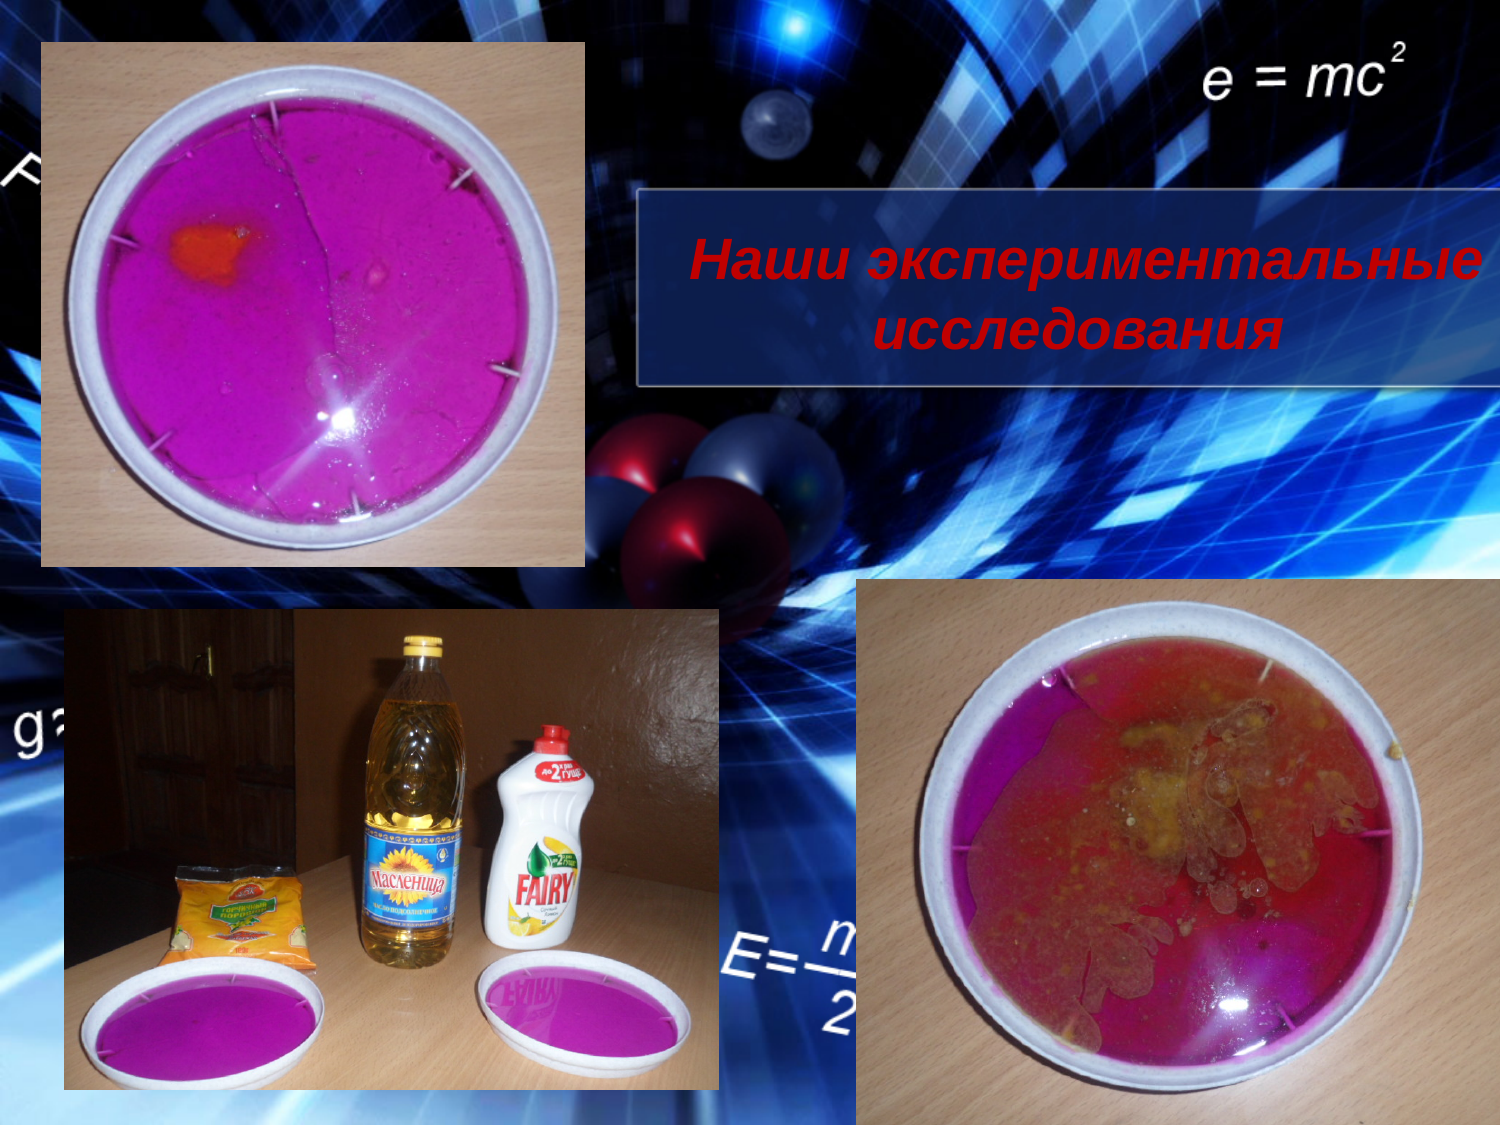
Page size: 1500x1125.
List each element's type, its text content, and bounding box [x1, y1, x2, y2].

picture [0, 0, 1500, 1125]
title Наши экспериментальные исследования [673, 196, 1500, 386]
